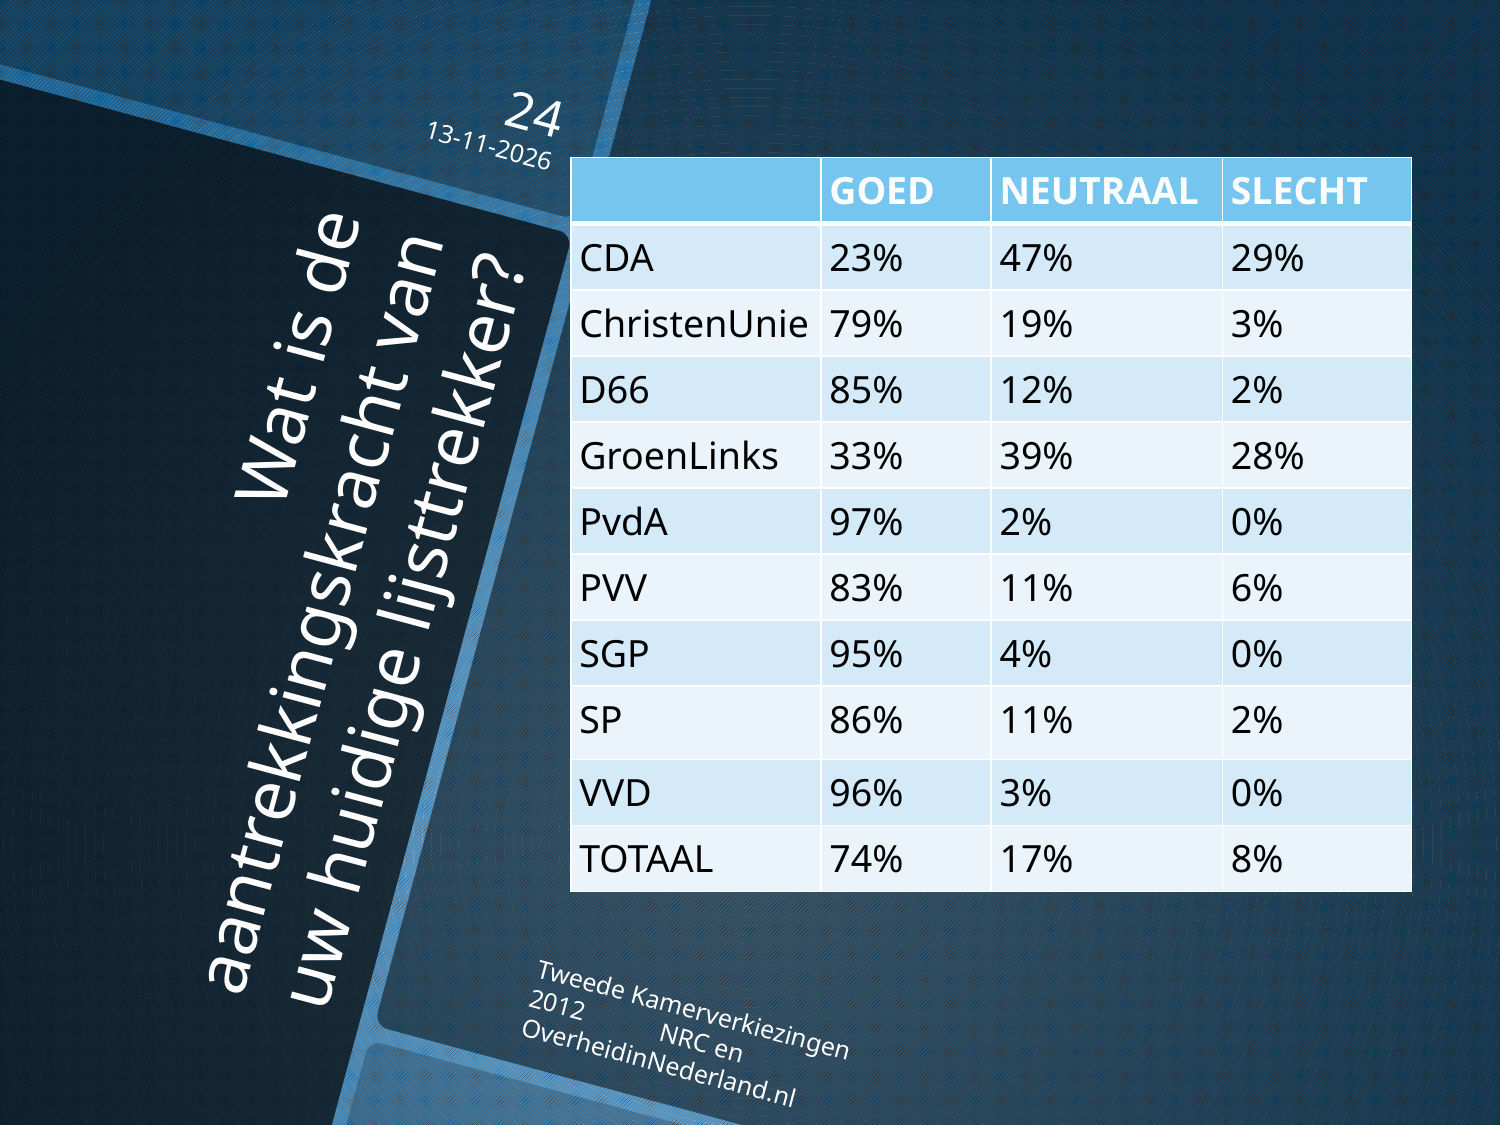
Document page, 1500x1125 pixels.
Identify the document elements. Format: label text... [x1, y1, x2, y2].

table_cell 79% [822, 291, 990, 355]
table_cell 8% [1223, 826, 1411, 891]
table_cell 2% [1223, 357, 1411, 421]
table_cell VVD [572, 760, 820, 825]
footer Tweede Kamerverkiezingen 2012 NRC en OverheidinNederland.nl [508, 963, 925, 1125]
table_cell 12% [992, 357, 1222, 421]
table_cell 17% [992, 826, 1222, 891]
table_cell 2% [1223, 687, 1411, 759]
table_header NEUTRAAL [992, 158, 1222, 221]
table_cell 23% [822, 226, 990, 289]
table_cell 3% [992, 760, 1222, 825]
slide_number 24 [206, 1, 585, 157]
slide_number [274, 81, 569, 197]
table_cell 11% [992, 555, 1222, 619]
table_cell D66 [572, 357, 820, 421]
table_cell 74% [822, 826, 990, 891]
table_cell 86% [822, 687, 990, 759]
table_cell 11% [992, 687, 1222, 759]
table_header GOED [822, 158, 990, 221]
table_cell 0% [1223, 489, 1411, 553]
table_cell 97% [822, 489, 990, 553]
table_cell 85% [822, 357, 990, 421]
table_cell TOTAAL [572, 826, 820, 891]
table_cell 47% [992, 226, 1222, 289]
table_cell 0% [1223, 760, 1411, 825]
table_cell 4% [992, 621, 1222, 685]
table_cell 28% [1223, 423, 1411, 487]
table_cell 33% [822, 423, 990, 487]
table_header [572, 158, 820, 221]
table_cell 19% [992, 291, 1222, 355]
table_cell PvdA [572, 489, 820, 553]
table_cell 83% [822, 555, 990, 619]
table_cell SGP [572, 621, 820, 685]
table_cell 6% [1223, 555, 1411, 619]
table_cell PVV [572, 555, 820, 619]
table_cell 3% [1223, 291, 1411, 355]
table_cell GroenLinks [572, 423, 820, 487]
table_cell 0% [1223, 621, 1411, 685]
table_cell 95% [822, 621, 990, 685]
table_cell ChristenUnie [572, 291, 820, 355]
table_cell 29% [1223, 226, 1411, 289]
table_cell CDA [572, 226, 820, 289]
title Wat is de aantrekkingskracht van uw huidige lijsttrekker? [69, 181, 554, 1056]
table_cell 96% [822, 760, 990, 825]
table_cell SP [572, 687, 820, 759]
table_cell 39% [992, 423, 1222, 487]
table_cell 2% [992, 489, 1222, 553]
table_header SLECHT [1223, 158, 1411, 221]
